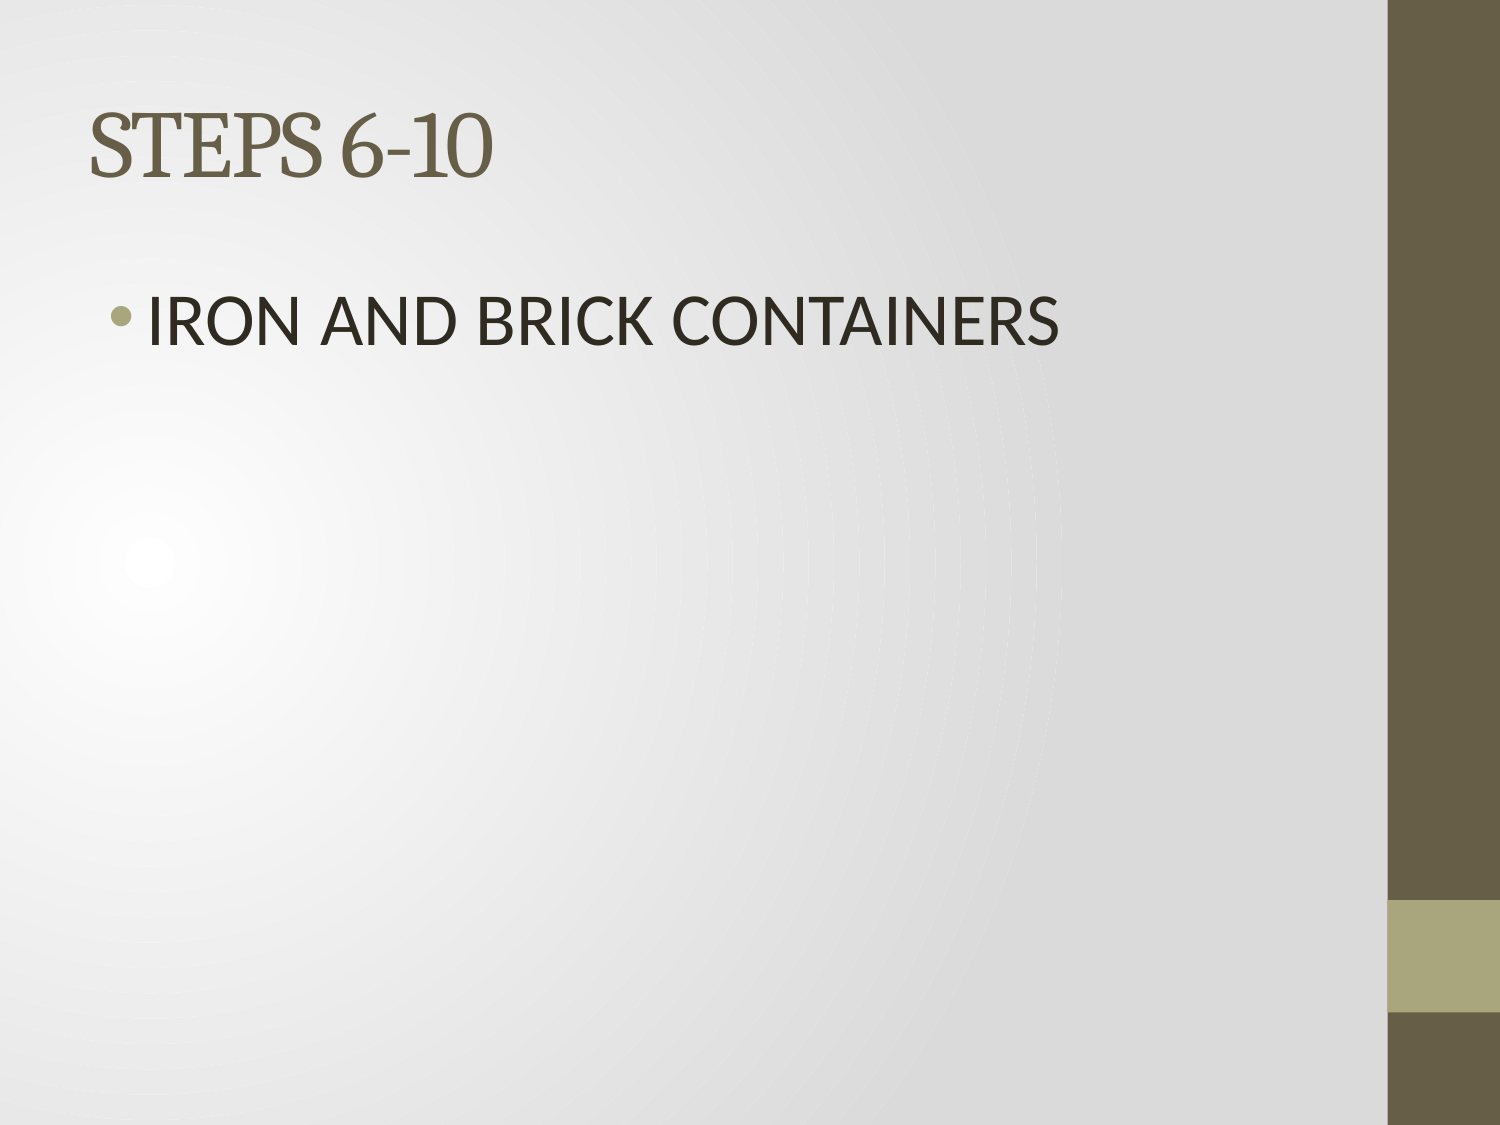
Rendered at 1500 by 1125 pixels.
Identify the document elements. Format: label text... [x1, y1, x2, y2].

title STEPS 6-10 [75, 45, 1325, 233]
list IRON AND BRICK CONTAINERS [75, 262, 1325, 1050]
